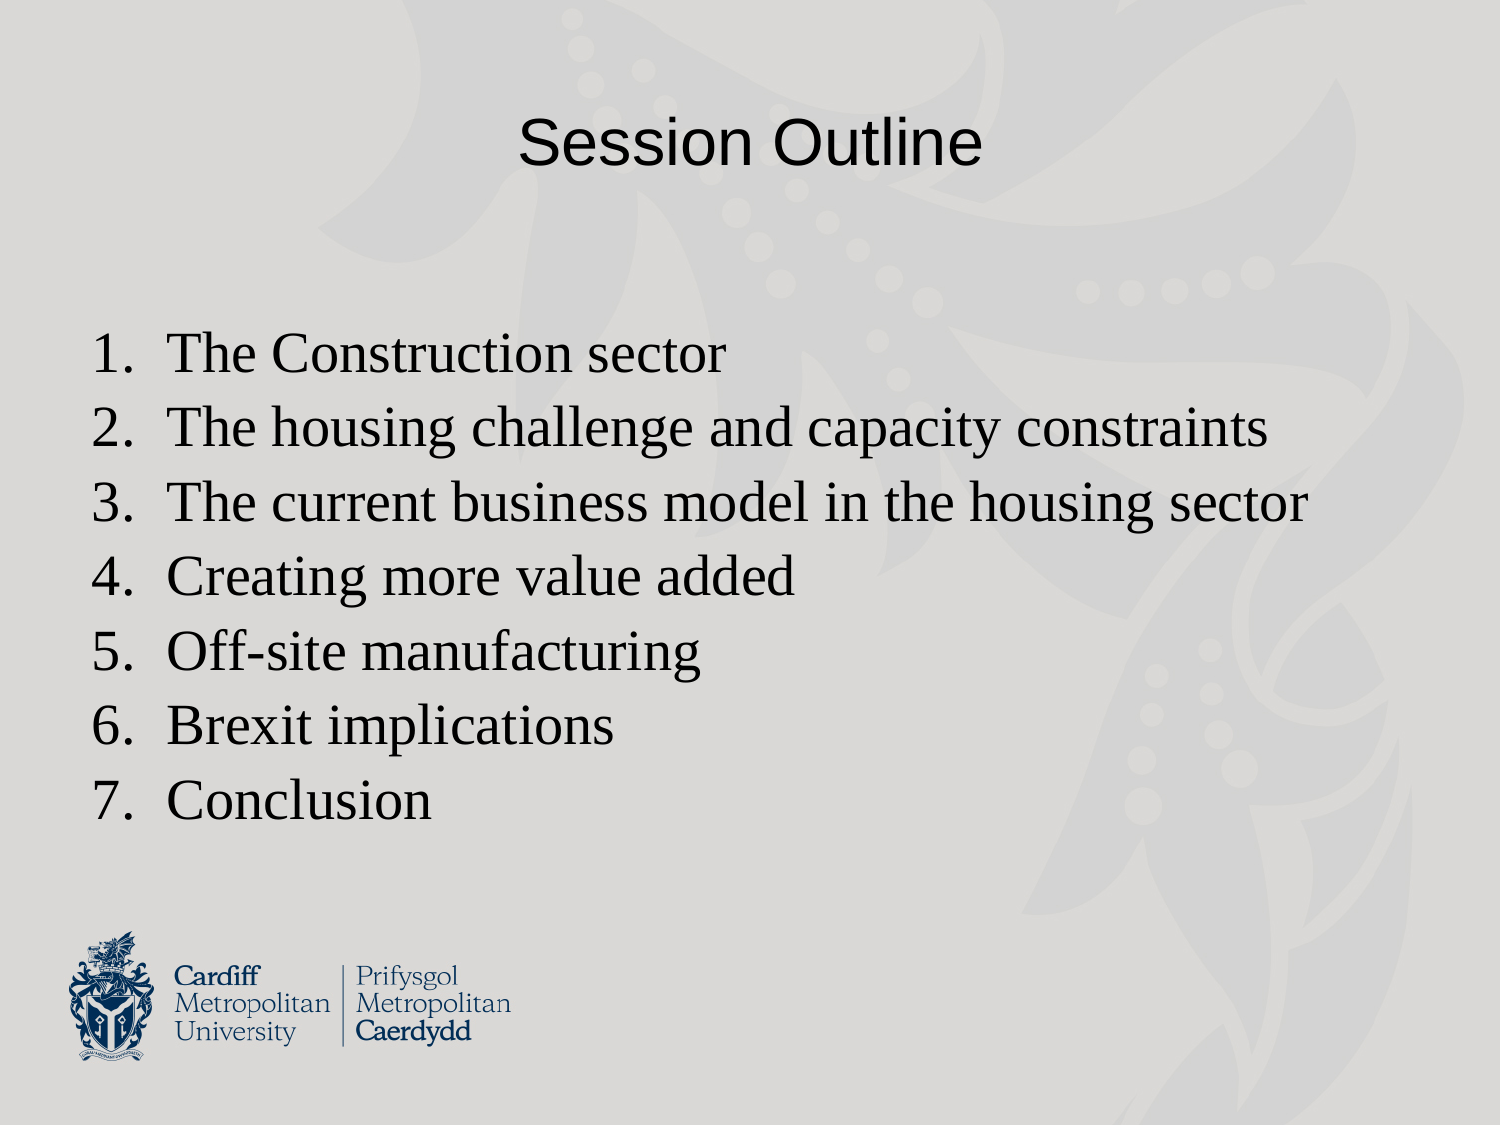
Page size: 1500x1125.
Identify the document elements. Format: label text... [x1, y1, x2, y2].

title Session Outline [76, 45, 1425, 233]
list The Construction sector The housing challenge and capacity constraints The current business model in the housing sector Creating more value added Off-site manufacturing Brexit implications Conclusion [76, 314, 1427, 878]
picture [0, 0, 1500, 1125]
